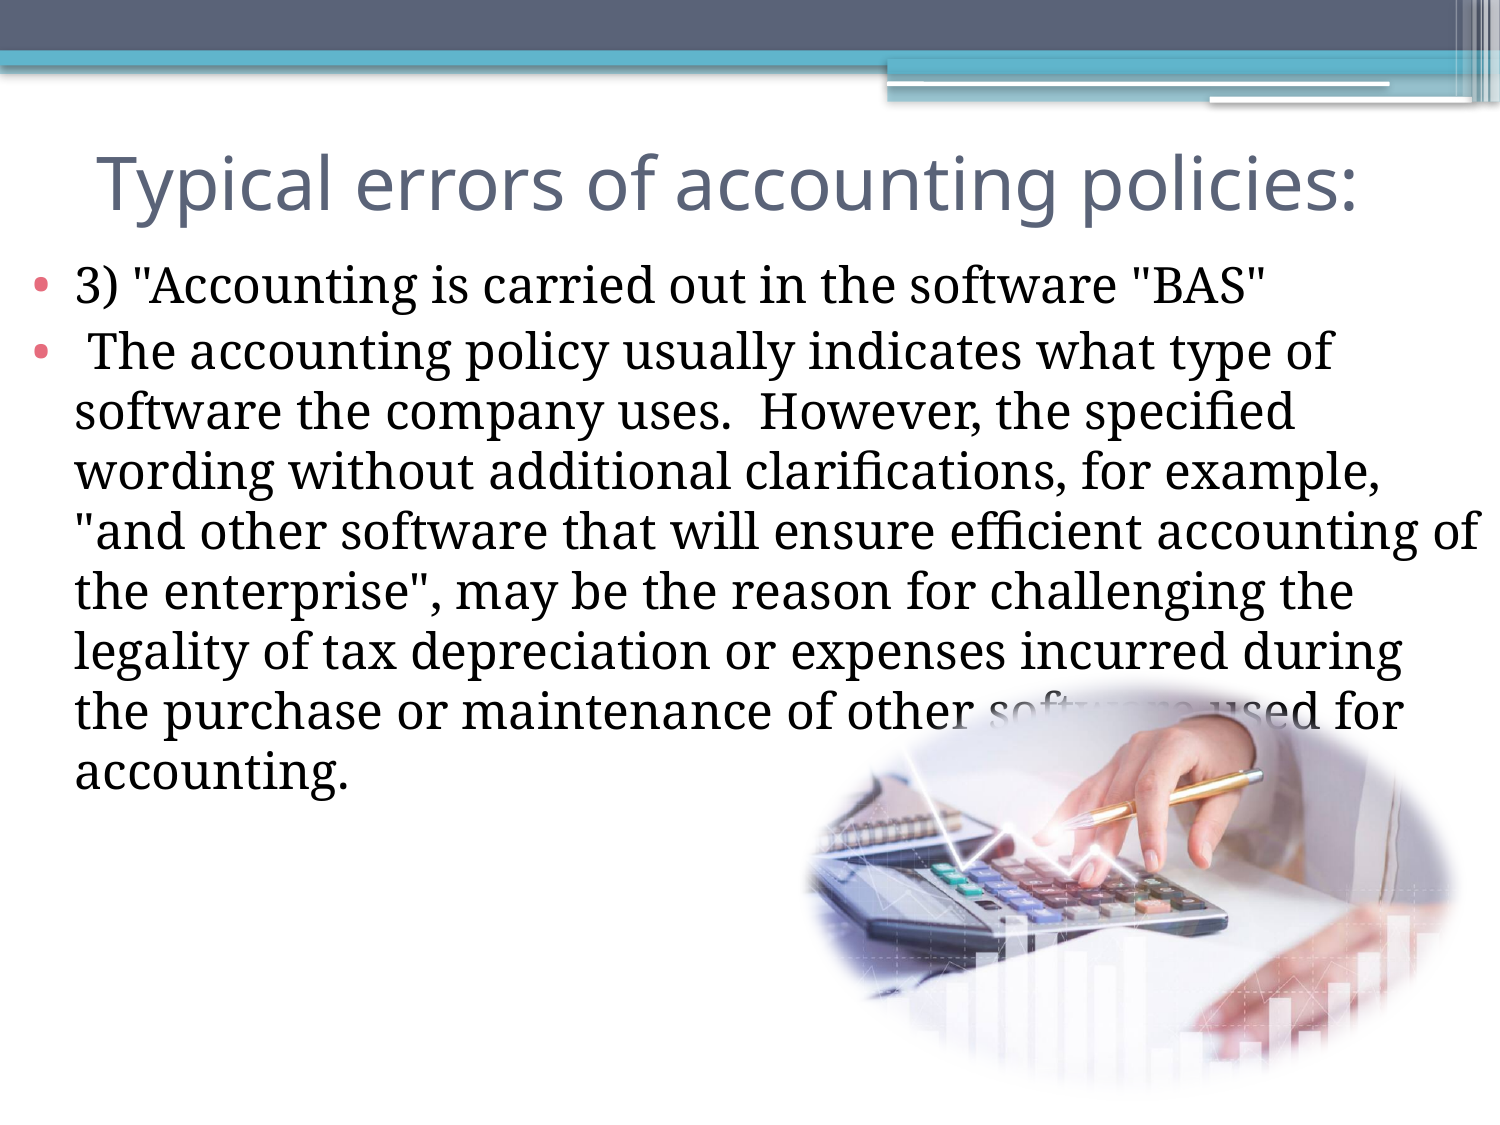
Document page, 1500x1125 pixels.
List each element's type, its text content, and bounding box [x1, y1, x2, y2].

list 3) "Accounting is carried out in the software "BAS" The accounting policy usually indicates what type of software the company uses. However, the specified wording without additional clarifications, for example, "and other software that will ensure efficient accounting of the enterprise", may be the reason for challenging the legality of tax depreciation or expenses incurred during the purchase or maintenance of other software used for accounting. [0, 246, 1500, 956]
picture [796, 670, 1468, 1102]
title Typical errors of accounting policies: [82, 93, 1432, 246]
